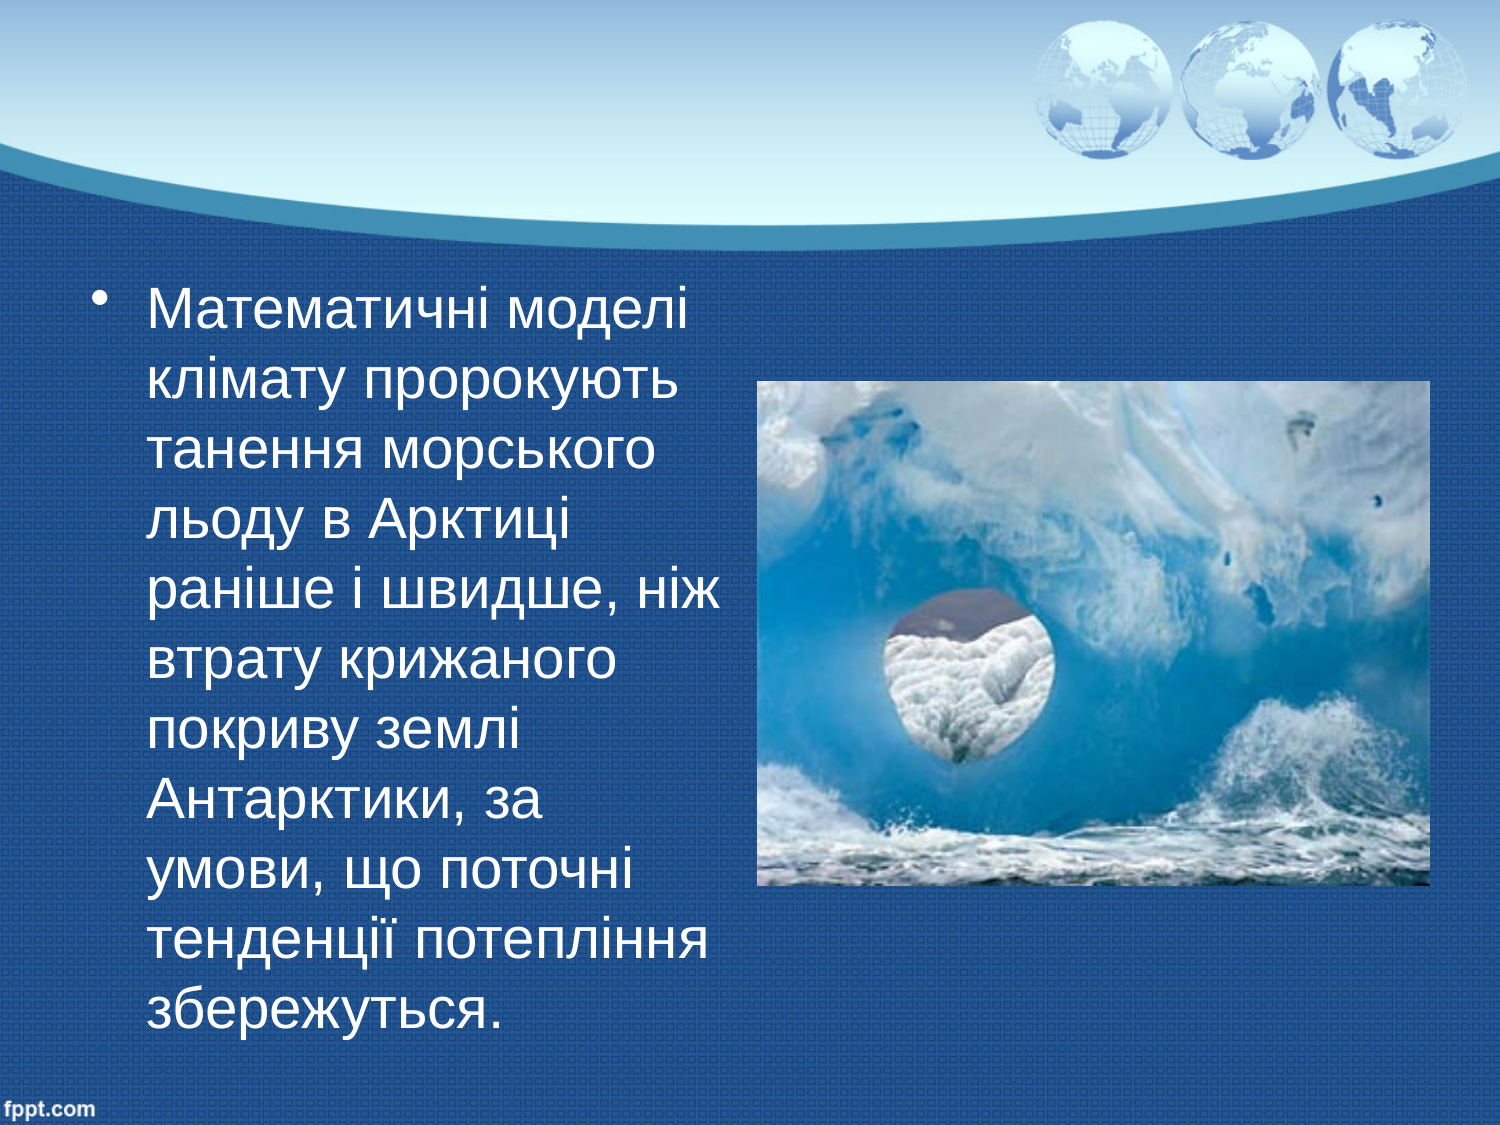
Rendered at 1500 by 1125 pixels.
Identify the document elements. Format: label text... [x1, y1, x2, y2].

list Математичні моделі клімату пророкують танення морського льоду в Арктиці раніше і швидше, ніж втрату крижаного покриву землі Антарктики, за умови, що поточні тенденції потепління збережуться. [74, 262, 738, 1006]
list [757, 381, 1430, 886]
picture [0, 0, 1500, 1125]
